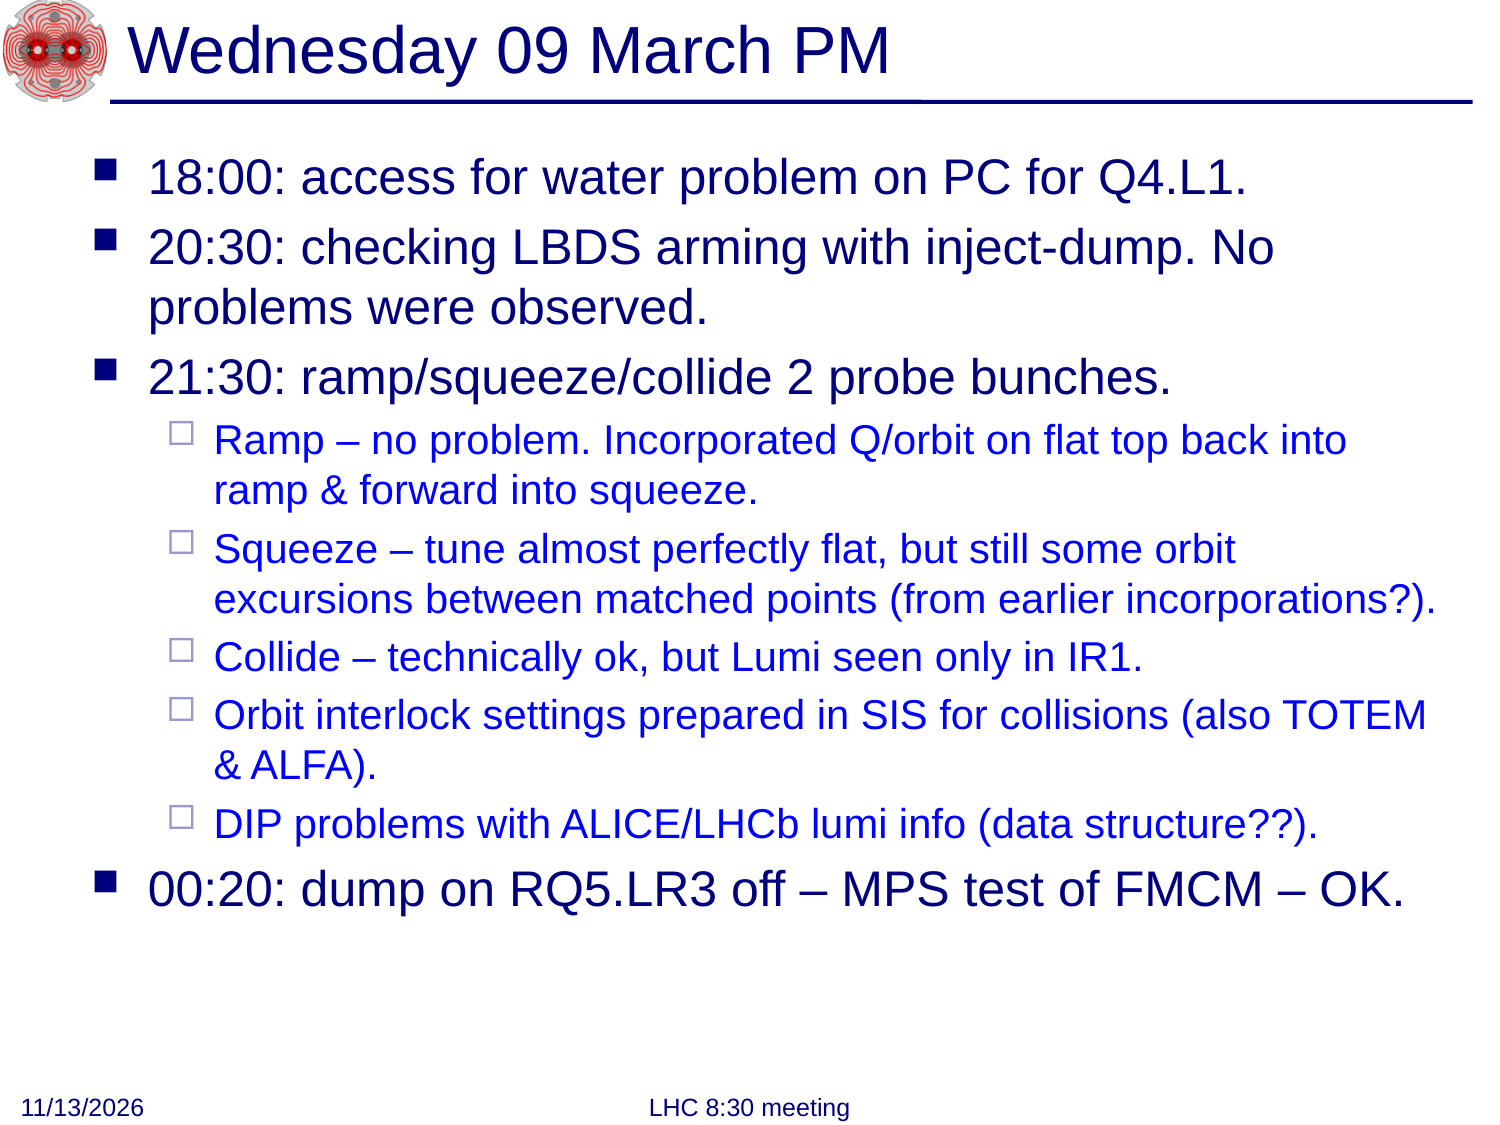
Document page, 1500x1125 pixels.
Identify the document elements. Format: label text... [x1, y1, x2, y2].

list 18:00: access for water problem on PC for Q4.L1. 20:30: checking LBDS arming with inject-dump. No problems were observed. 21:30: ramp/squeeze/collide 2 probe bunches. Ramp – no problem. Incorporated Q/orbit on flat top back into ramp & forward into squeeze. Squeeze – tune almost perfectly flat, but still some orbit excursions between matched points (from earlier incorporations?). Collide – technically ok, but Lumi seen only in IR1. Orbit interlock settings prepared in SIS for collisions (also TOTEM & ALFA). DIP problems with ALICE/LHCb lumi info (data structure??). 00:20: dump on RQ5.LR3 off – MPS test of FMCM – OK. [76, 136, 1459, 433]
footer LHC 8:30 meeting [512, 1087, 988, 1125]
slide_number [5, 1085, 356, 1125]
title Wednesday 09 March PM [111, 3, 1463, 91]
picture [0, 0, 108, 103]
